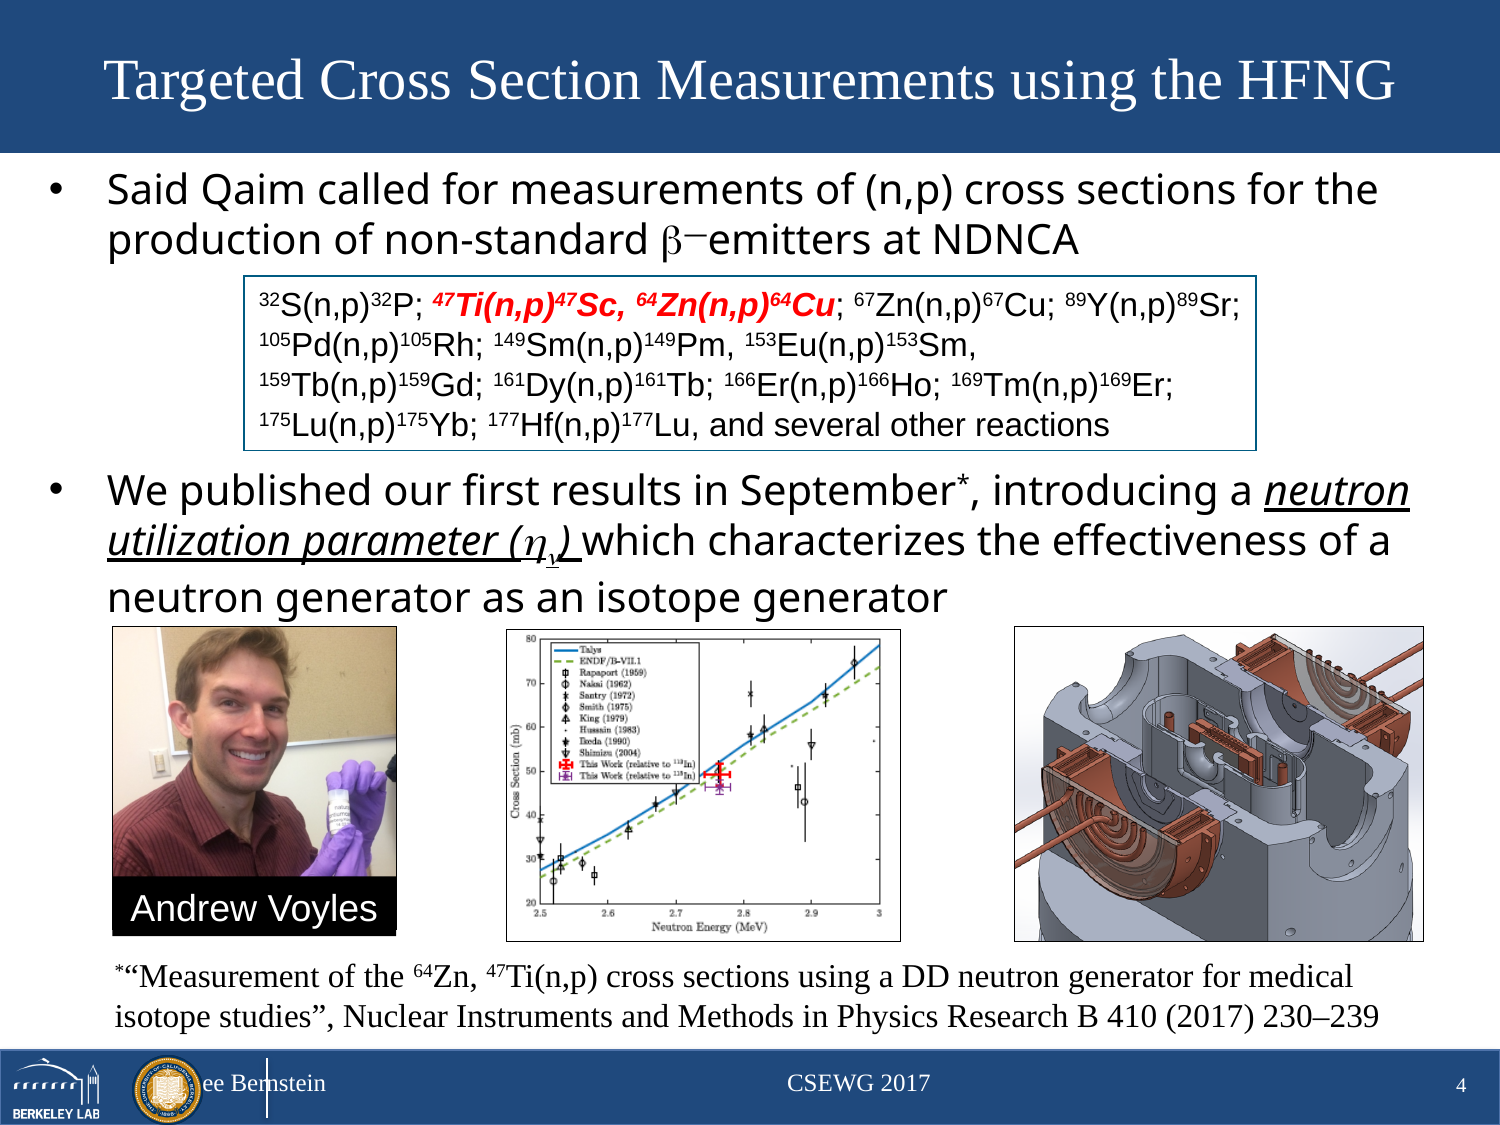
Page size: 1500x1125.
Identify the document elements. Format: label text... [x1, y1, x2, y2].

text_box Andrew Voyles [112, 928, 397, 937]
text_box *“Measurement of the 64Zn, 47Ti(n,p) cross sections using a DD neutron generator for medical isotope studies”, Nuclear Instruments and Methods in Physics Research B 410 (2017) 230–239 [99, 947, 1426, 1042]
title Targeted Cross Section Measurements using the HFNG [0, 0, 1500, 153]
picture [102, 627, 406, 921]
text_box 32S(n,p)32P; 47Ti(n,p)47Sc, 64Zn(n,p)64Cu; 67Zn(n,p)67Cu; 89Y(n,p)89Sr; 105Pd(n,p)105Rh; 149Sm(n,p)149Pm, 153Eu(n,p)153Sm, 159Tb(n,p)159Gd; 161Dy(n,p)161Tb; 166Er(n,p)166Ho; 169Tm(n,p)169Er; 175Lu(n,p)175Yb; 177Hf(n,p)177Lu, and several other reactions [244, 275, 1256, 451]
picture [506, 629, 901, 943]
picture [1013, 626, 1425, 943]
picture [132, 1055, 203, 1125]
text_box Said Qaim called for measurements of (n,p) cross sections for the production of non-standard b—emitters at NDNCA We published our first results in September*, introducing a neutron utilization parameter (hn) which characterizes the effectiveness of a neutron generator as an isotope generator [25, 155, 1500, 678]
